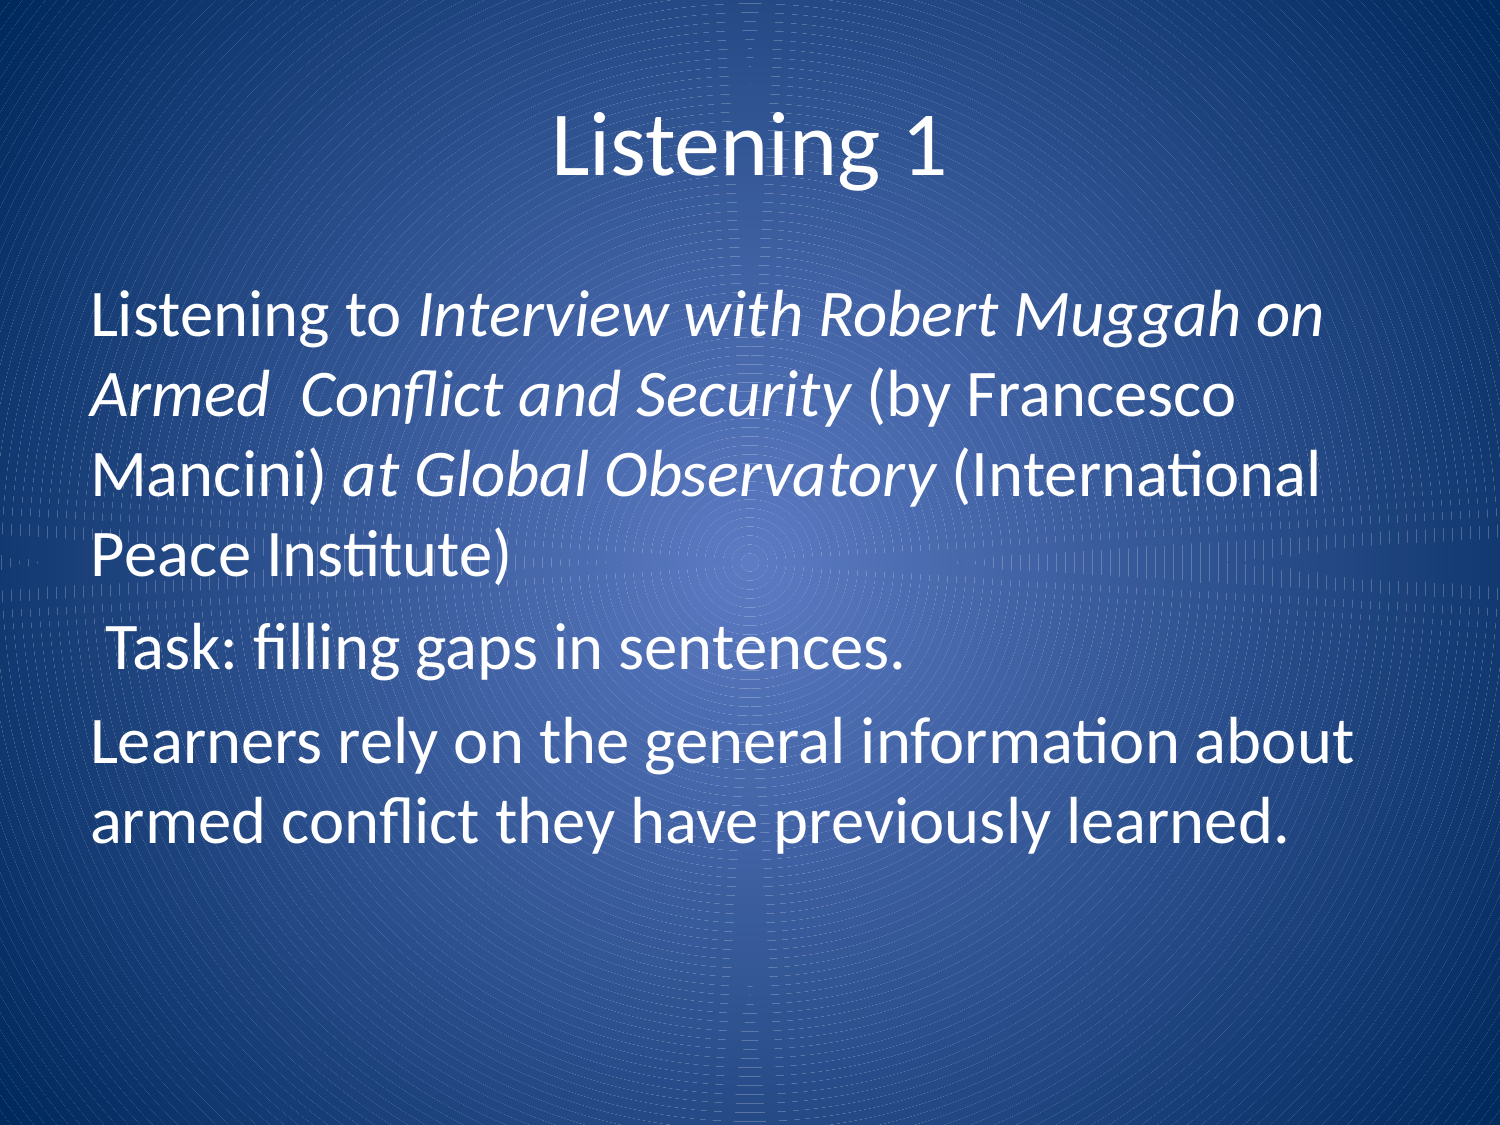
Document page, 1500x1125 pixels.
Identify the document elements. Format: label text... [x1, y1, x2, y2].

list Listening to Interview with Robert Muggah on Armed Conflict and Security (by Francesco Mancini) at Global Observatory (International Peace Institute) Task: filling gaps in sentences. Learners rely on the general information about armed conflict they have previously learned. [75, 262, 1425, 1005]
title Listening 1 [75, 45, 1425, 233]
